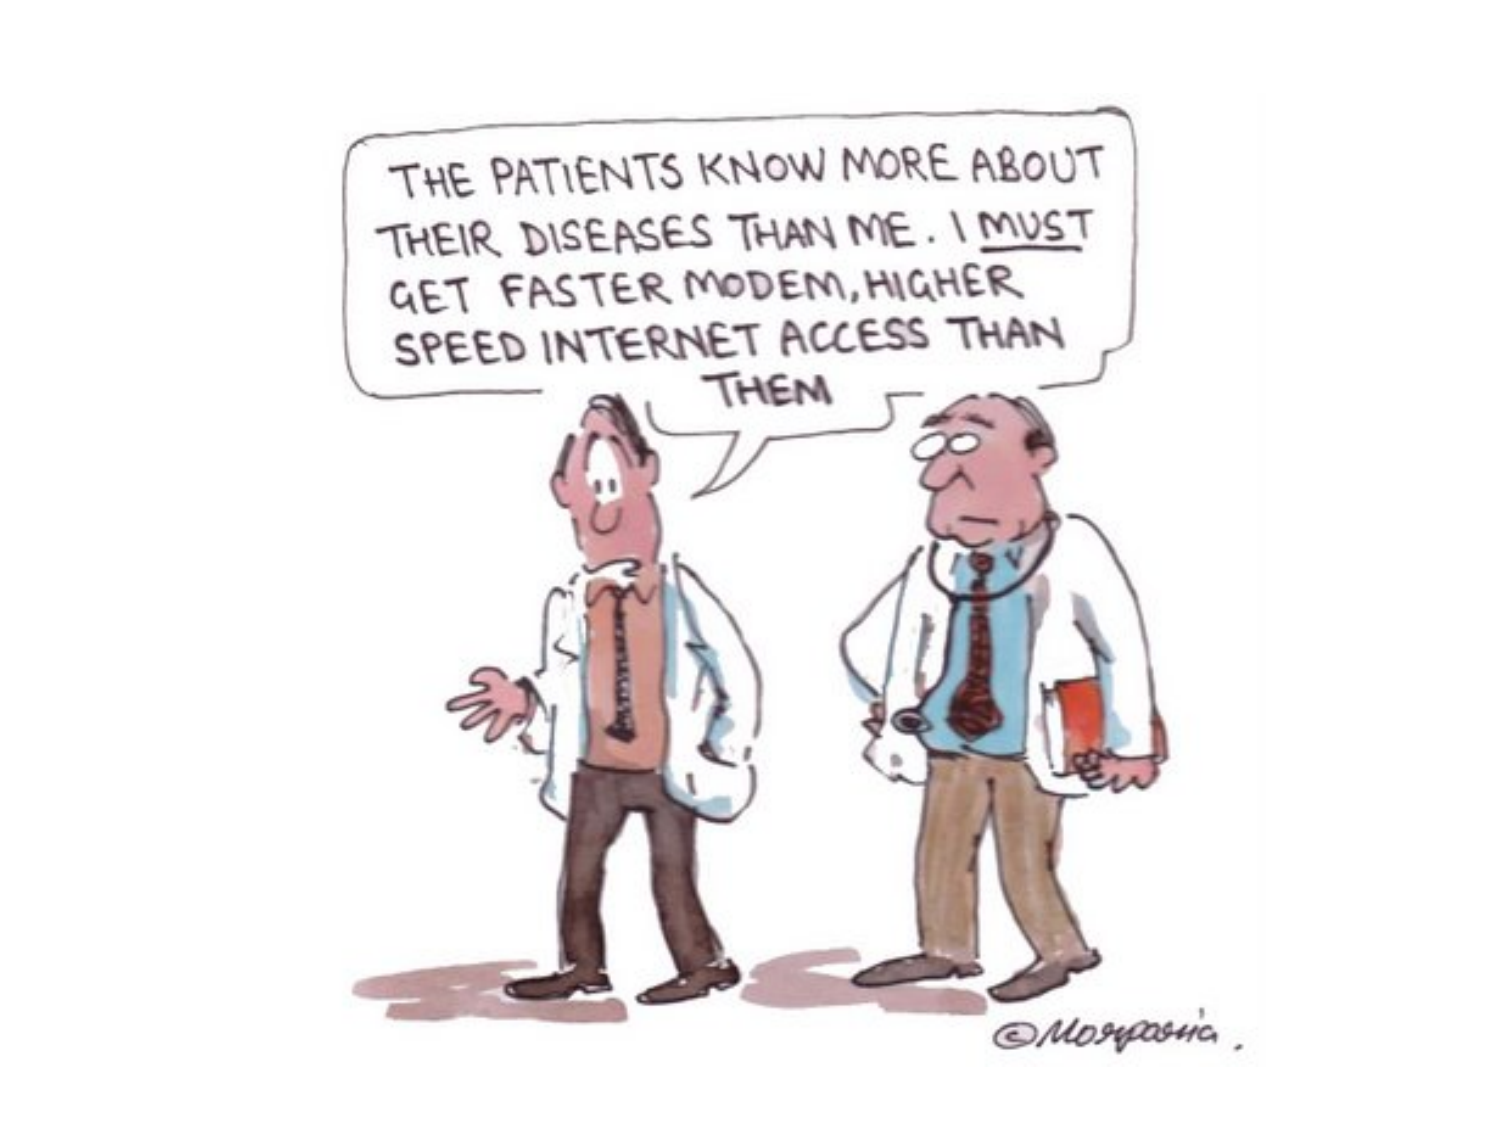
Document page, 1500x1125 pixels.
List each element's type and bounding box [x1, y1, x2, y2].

list [304, 93, 1266, 1067]
